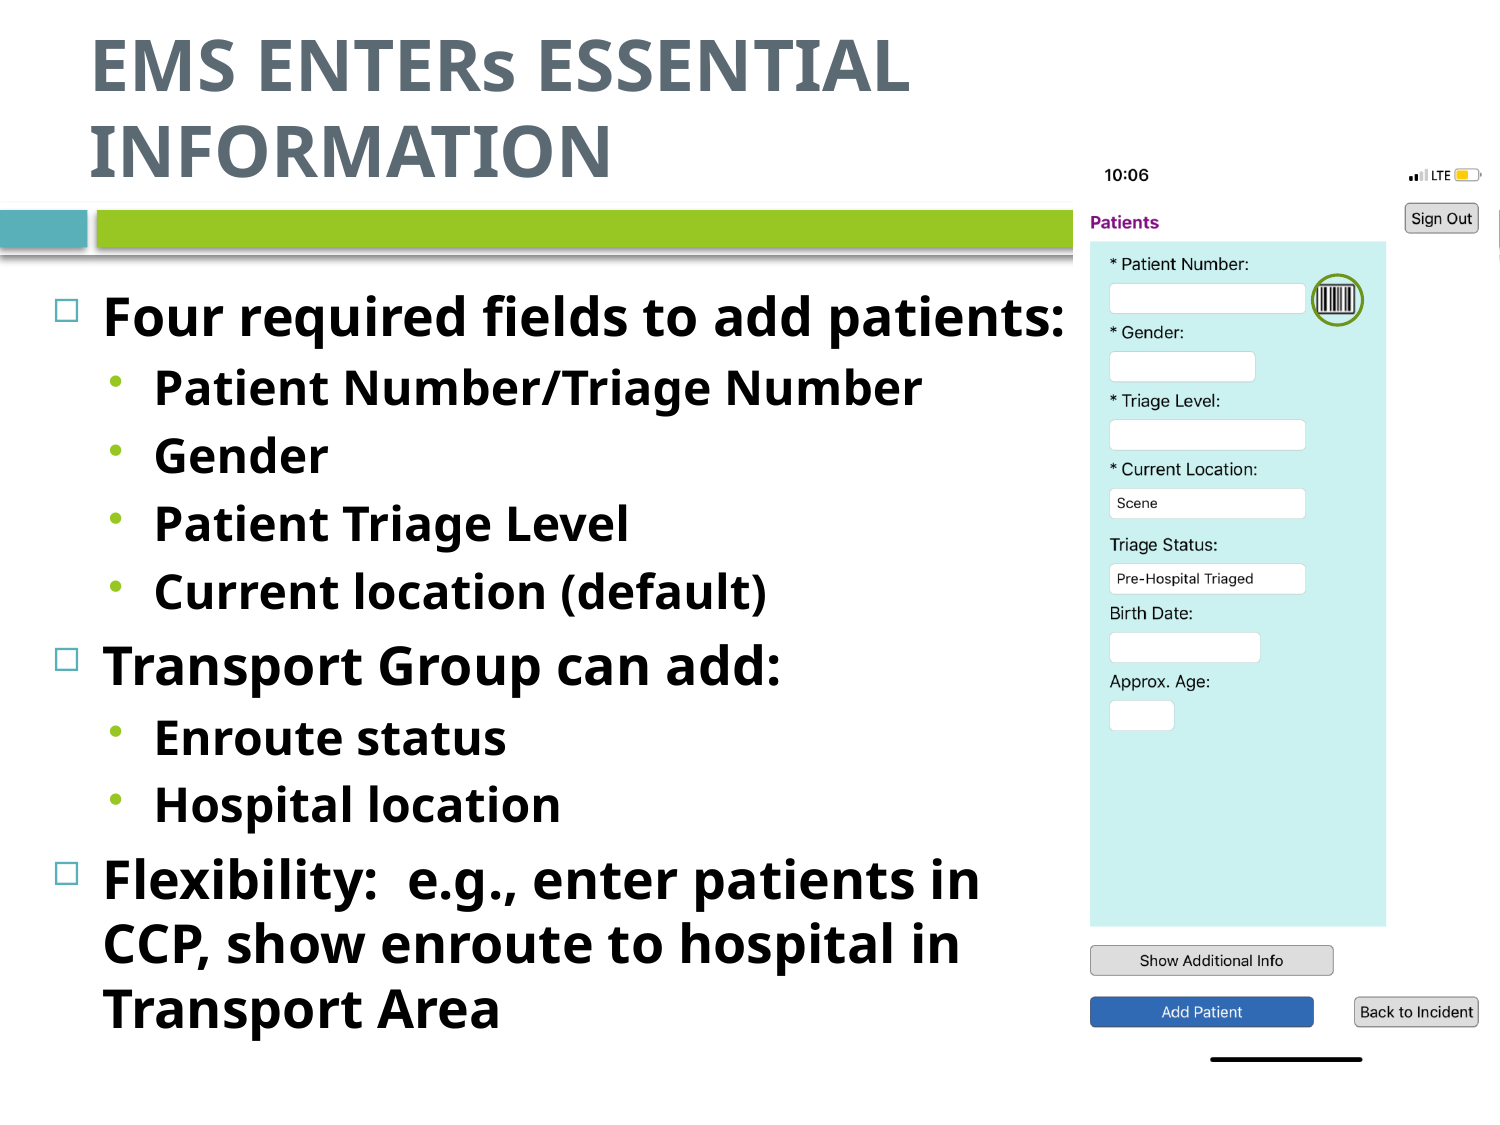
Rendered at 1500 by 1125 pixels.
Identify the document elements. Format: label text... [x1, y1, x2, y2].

title EMS ENTERs ESSENTIAL INFORMATION [75, 12, 1338, 200]
list Four required fields to add patients: Patient Number/Triage Number Gender Patient Triage Level Current location (default) Transport Group can add: Enroute status Hospital location Flexibility: e.g., enter patients in CCP, show enroute to hospital in Transport Area [37, 275, 1088, 1088]
picture [1072, 149, 1499, 1071]
